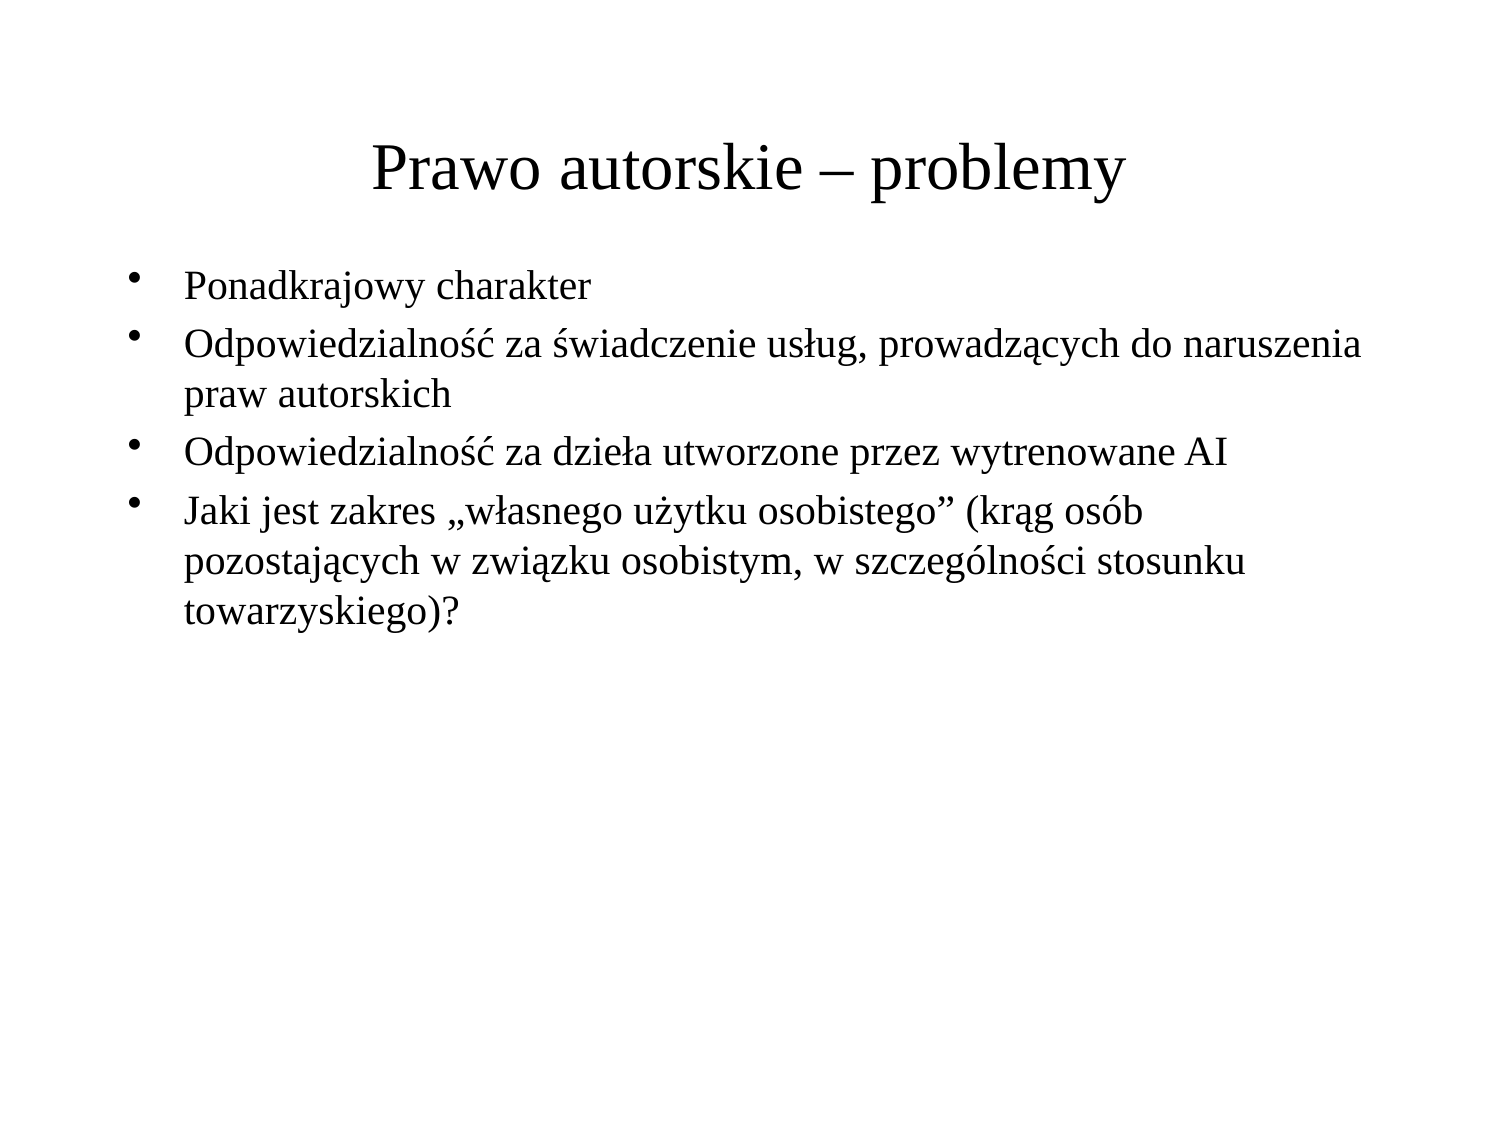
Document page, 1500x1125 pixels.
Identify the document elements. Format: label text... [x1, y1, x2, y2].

list Ponadkrajowy charakter Odpowiedzialność za świadczenie usług, prowadzących do naruszenia praw autorskich Odpowiedzialność za dzieła utworzone przez wytrenowane AI Jaki jest zakres „własnego użytku osobistego” (krąg osób pozostających w związku osobistym, w szczególności stosunku towarzyskiego)? [112, 249, 1388, 1059]
title Prawo autorskie – problemy [112, 99, 1388, 226]
